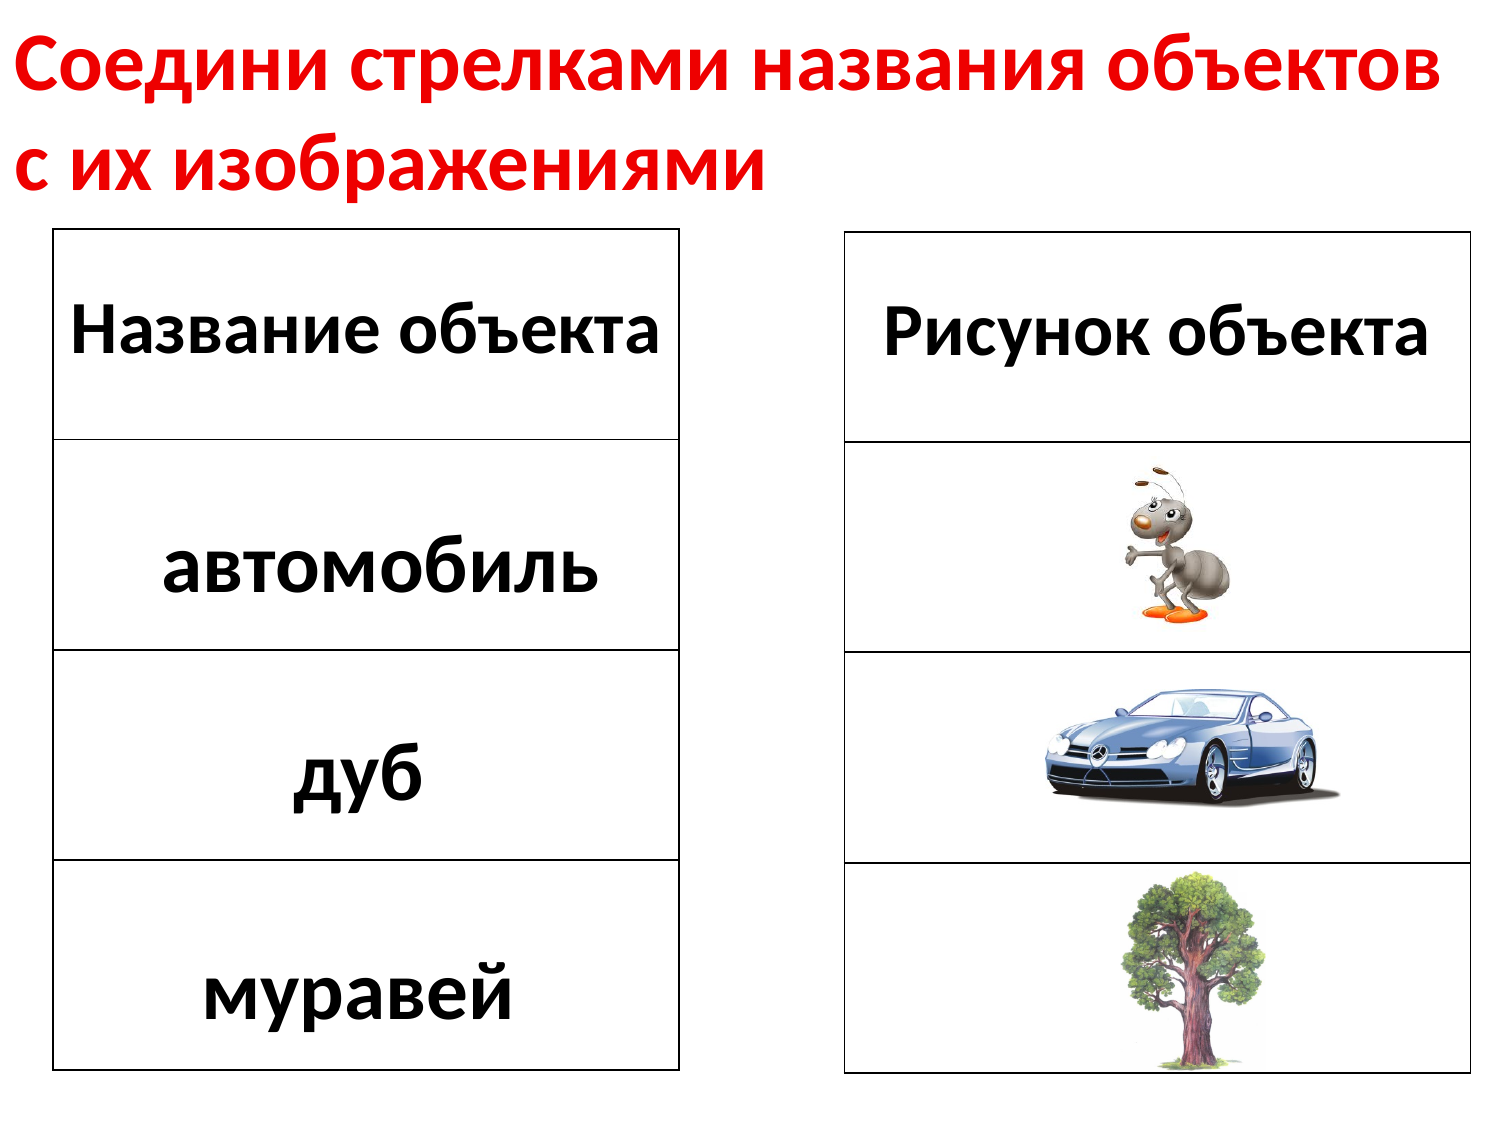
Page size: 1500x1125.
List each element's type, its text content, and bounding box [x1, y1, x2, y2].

text_box дуб [278, 709, 440, 825]
table_cell [54, 440, 678, 649]
text_box Соедини стрелками названия объектов с их изображениями [0, 0, 1500, 215]
table_cell [845, 443, 1470, 651]
picture [1045, 689, 1342, 808]
picture [1068, 456, 1245, 633]
text_box автомобиль [146, 501, 615, 617]
table_header Рисунок объекта [845, 233, 1470, 441]
table_header Название объекта [54, 230, 678, 439]
table_cell [845, 653, 1470, 862]
table_cell [845, 864, 1470, 1072]
text_box муравей [187, 928, 531, 1044]
picture [1120, 869, 1266, 1071]
table_cell [54, 861, 678, 1069]
table_cell [54, 651, 678, 859]
